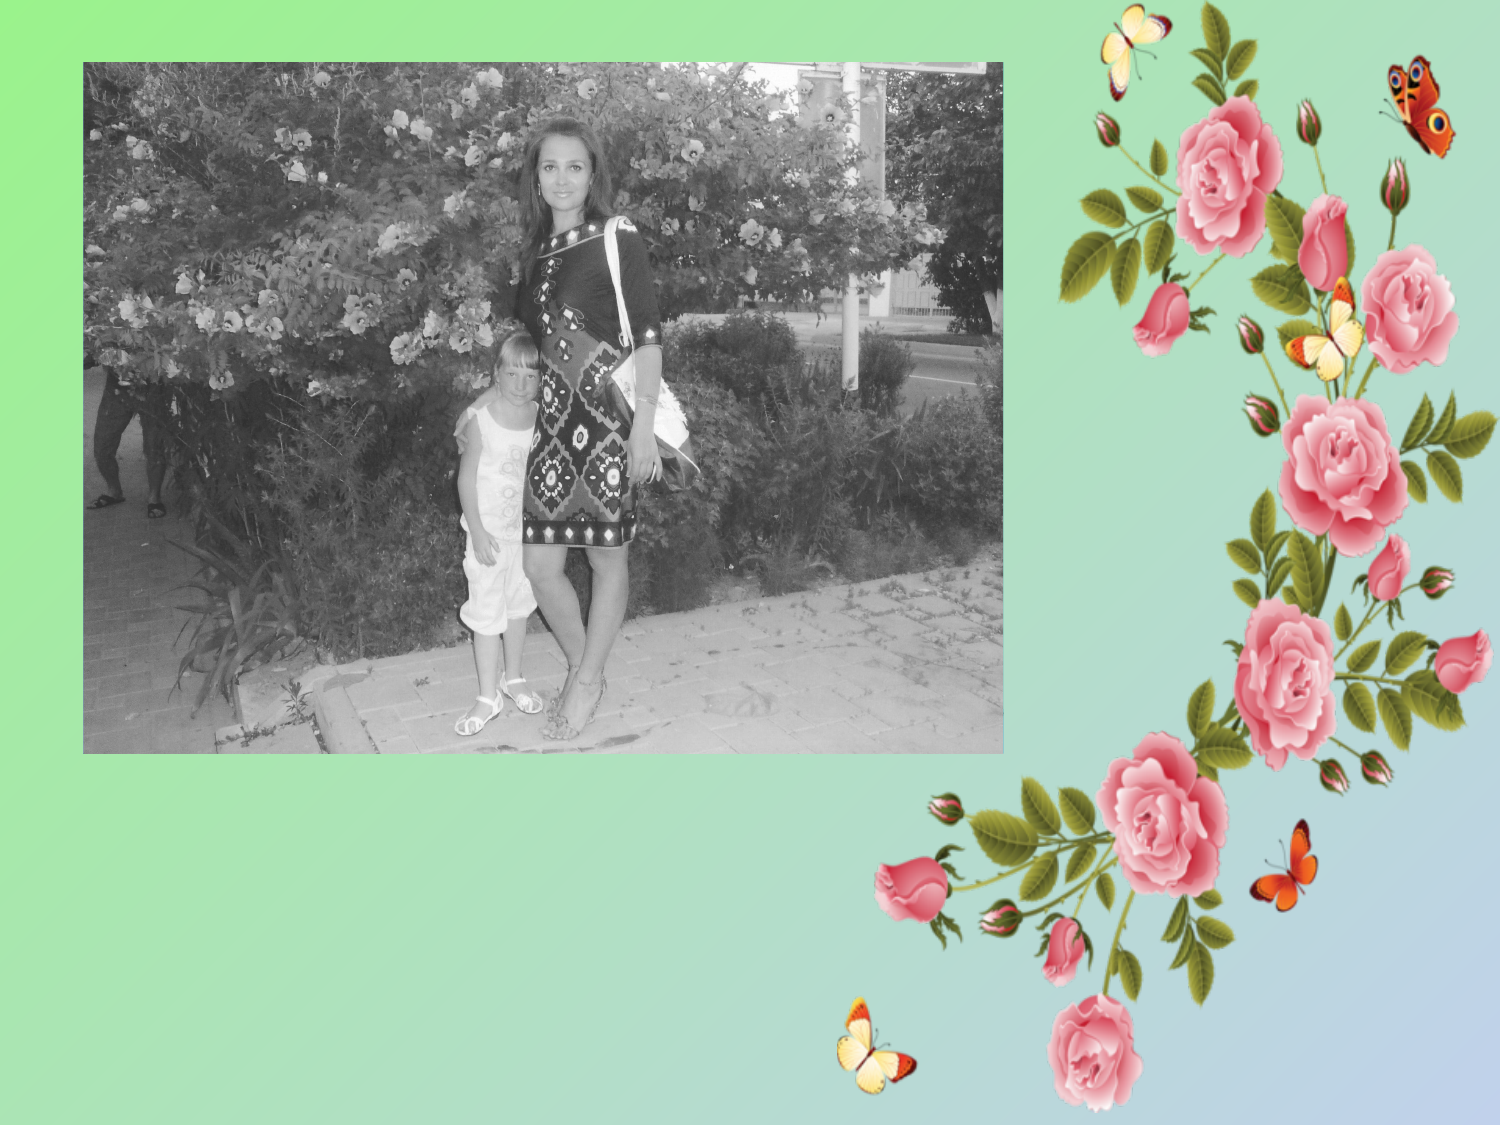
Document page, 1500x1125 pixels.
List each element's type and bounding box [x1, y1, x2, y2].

picture [837, 1, 1500, 1113]
text_box [83, 62, 1004, 754]
